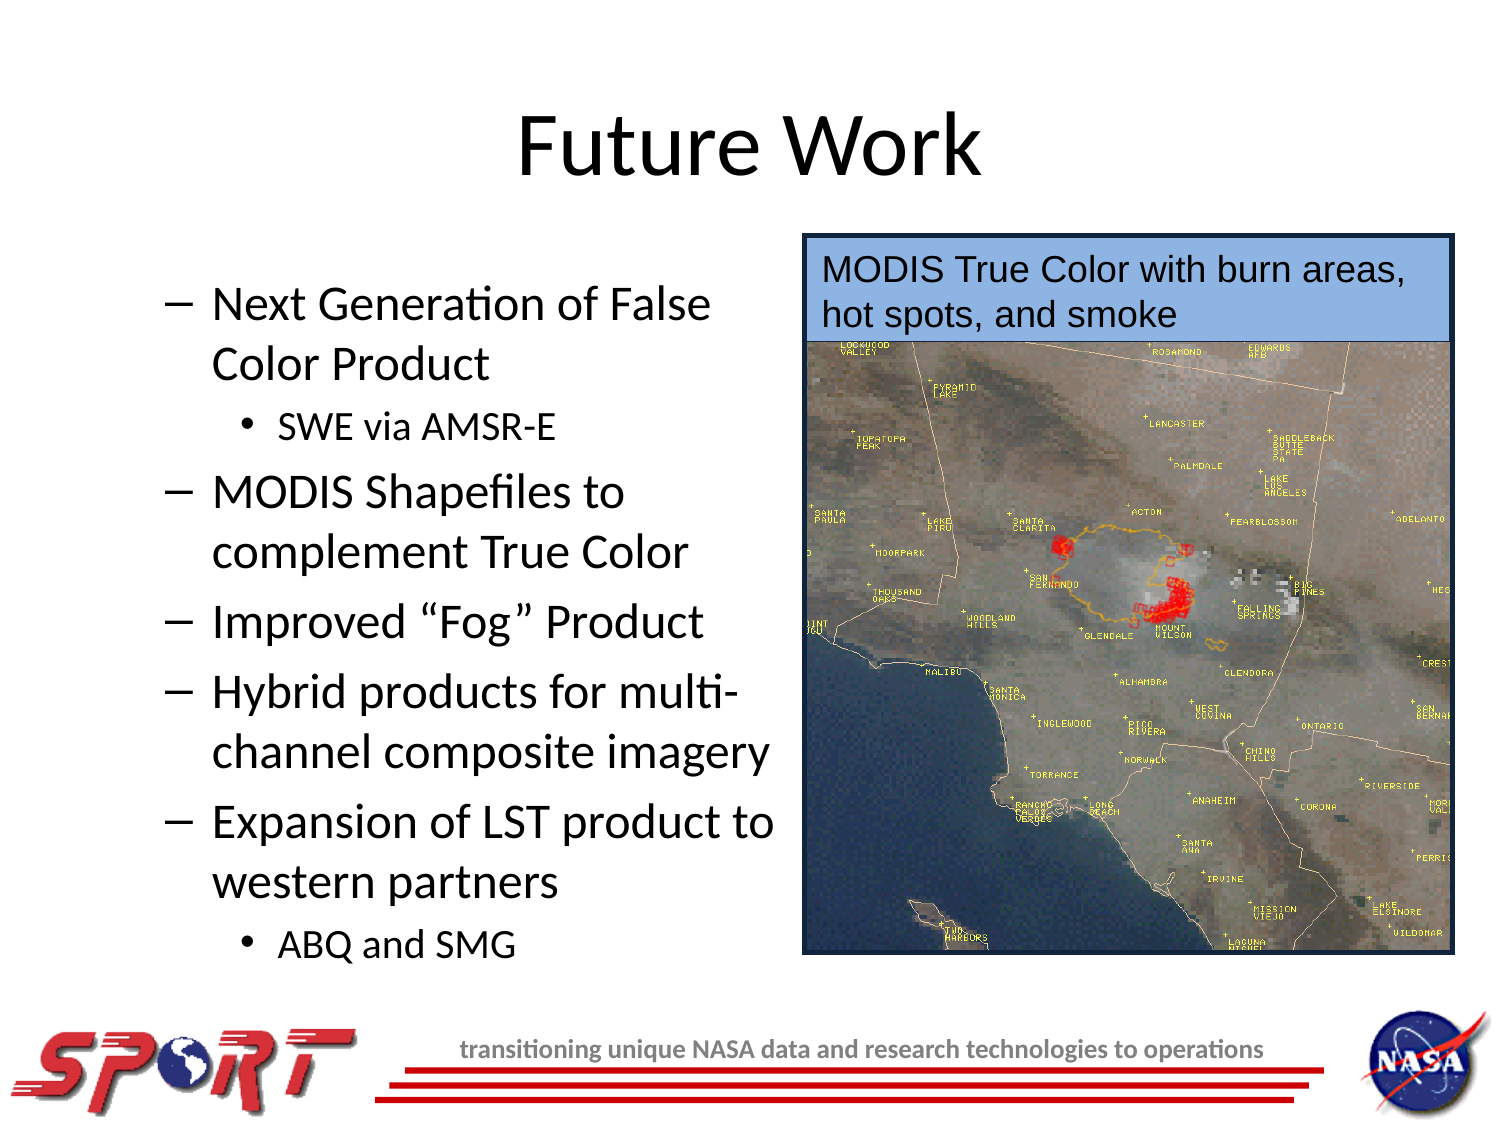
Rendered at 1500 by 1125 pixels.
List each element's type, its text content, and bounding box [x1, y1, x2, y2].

list Next Generation of False Color Product SWE via AMSR-E MODIS Shapefiles to complement True Color Improved “Fog” Product Hybrid products for multi-channel composite imagery Expansion of LST product to western partners ABQ and SMG [74, 262, 813, 1006]
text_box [0, 1007, 1491, 1125]
picture [806, 236, 1451, 951]
title Future Work [74, 44, 1426, 233]
